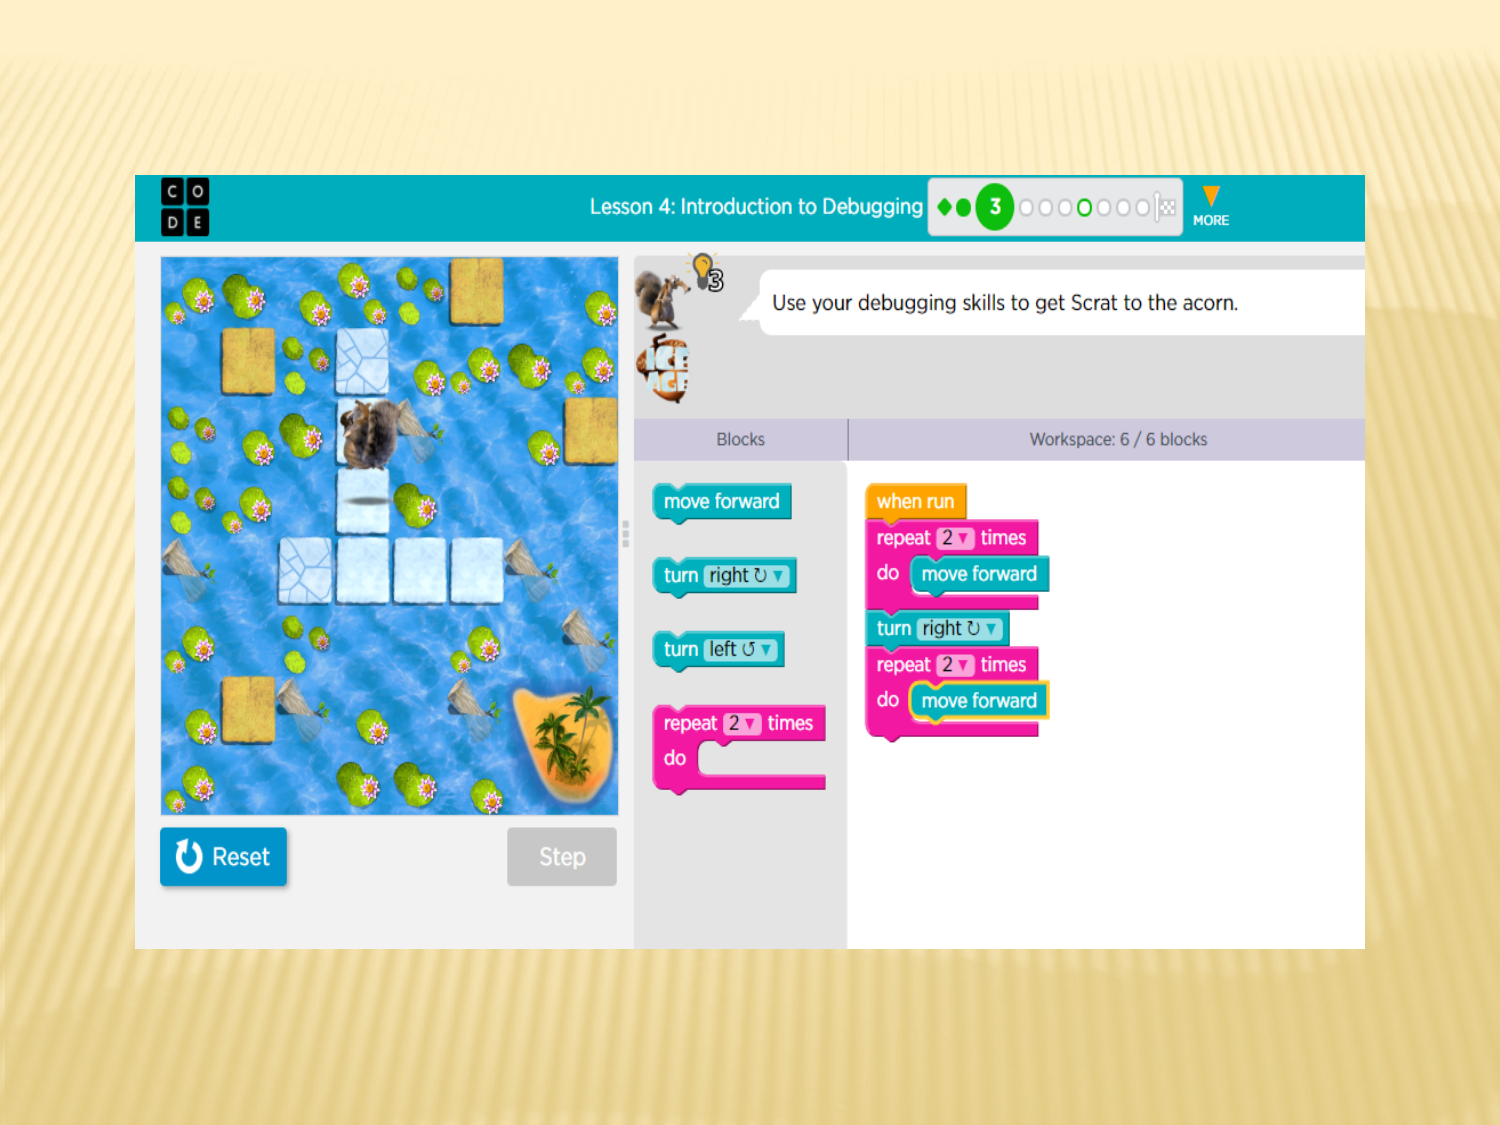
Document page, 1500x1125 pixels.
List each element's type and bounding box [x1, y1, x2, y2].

picture [135, 175, 1365, 950]
